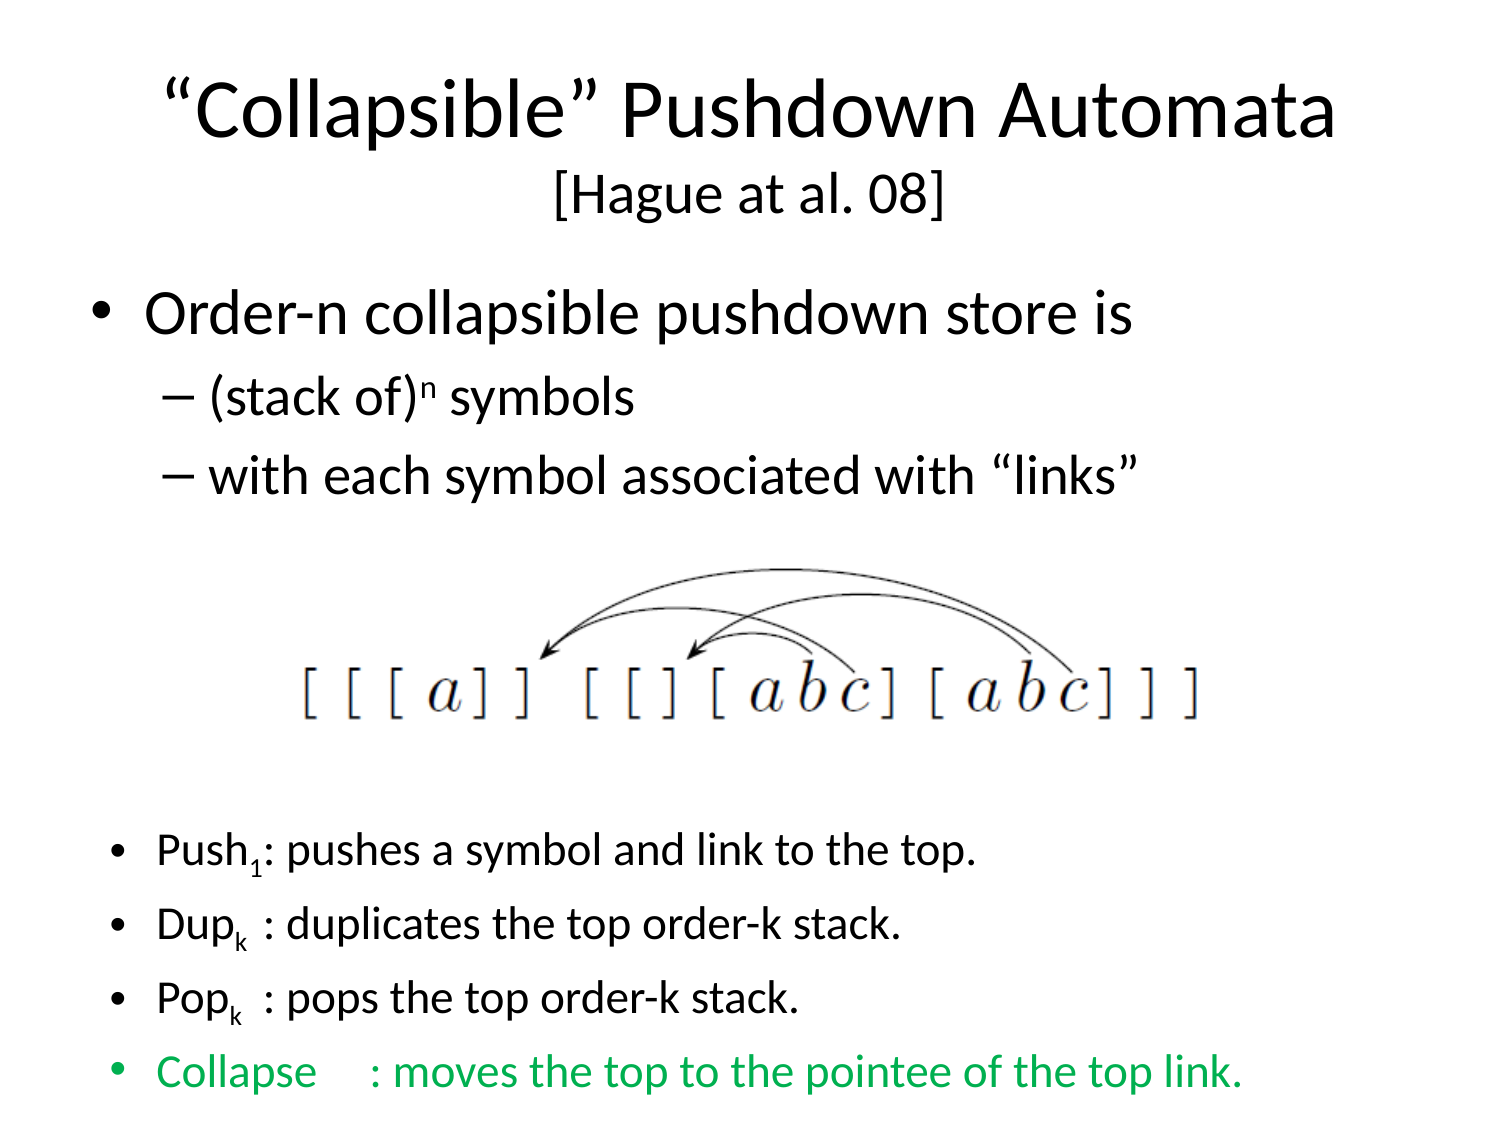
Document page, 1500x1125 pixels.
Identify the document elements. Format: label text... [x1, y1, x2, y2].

picture [277, 536, 1223, 740]
text_box Push1 : pushes a symbol and link to the top. Dupk : duplicates the top order-k stack. Popk : pops the top order-k stack. Collapse : moves the top to the pointee of the top link. [94, 810, 1483, 1106]
list Order-n collapsible pushdown store is (stack of)n symbols with each symbol associated with “links” [75, 262, 1425, 516]
title “Collapsible” Pushdown Automata [Hague at al. 08] [75, 45, 1425, 233]
